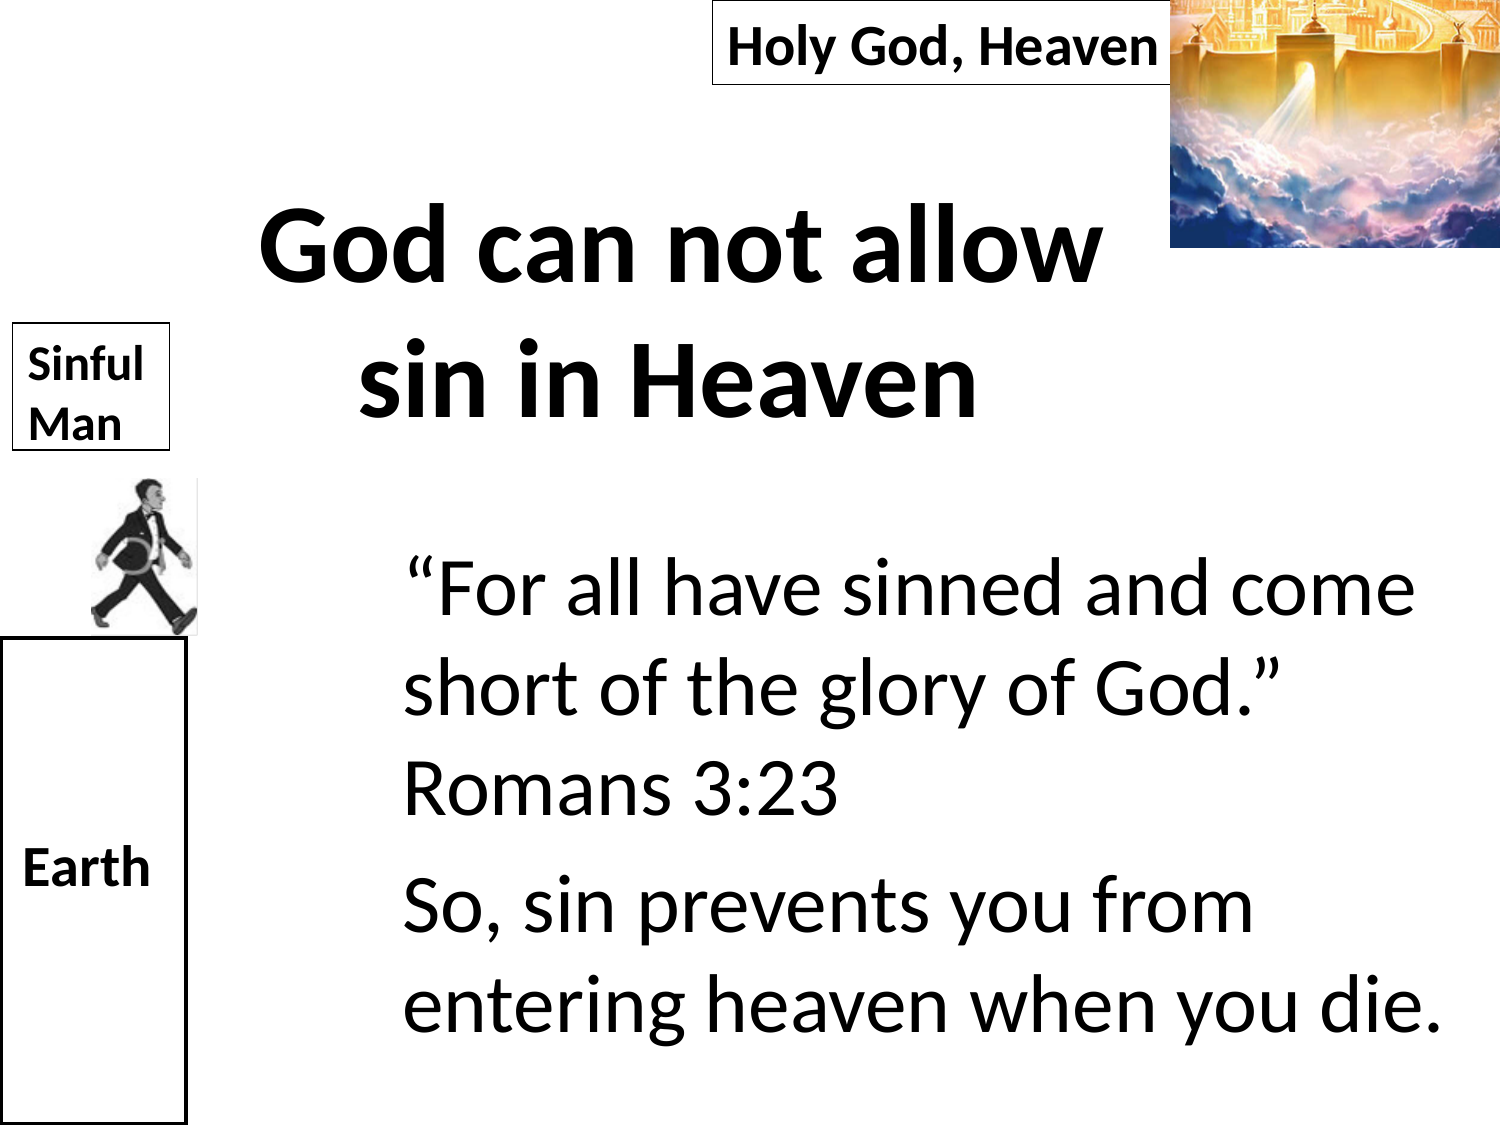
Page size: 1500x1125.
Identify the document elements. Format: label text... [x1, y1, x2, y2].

list “For all have sinned and come short of the glory of God.” Romans 3:23 So, sin prevents you from entering heaven when you die. [387, 525, 1500, 1088]
picture [1169, 0, 1500, 249]
text_box Sinful Man [12, 322, 170, 450]
text_box God can not allow sin in Heaven [238, 134, 1125, 475]
text_box Earth [0, 637, 186, 1124]
picture [90, 478, 199, 637]
text_box Holy God, Heaven [712, 0, 1167, 85]
